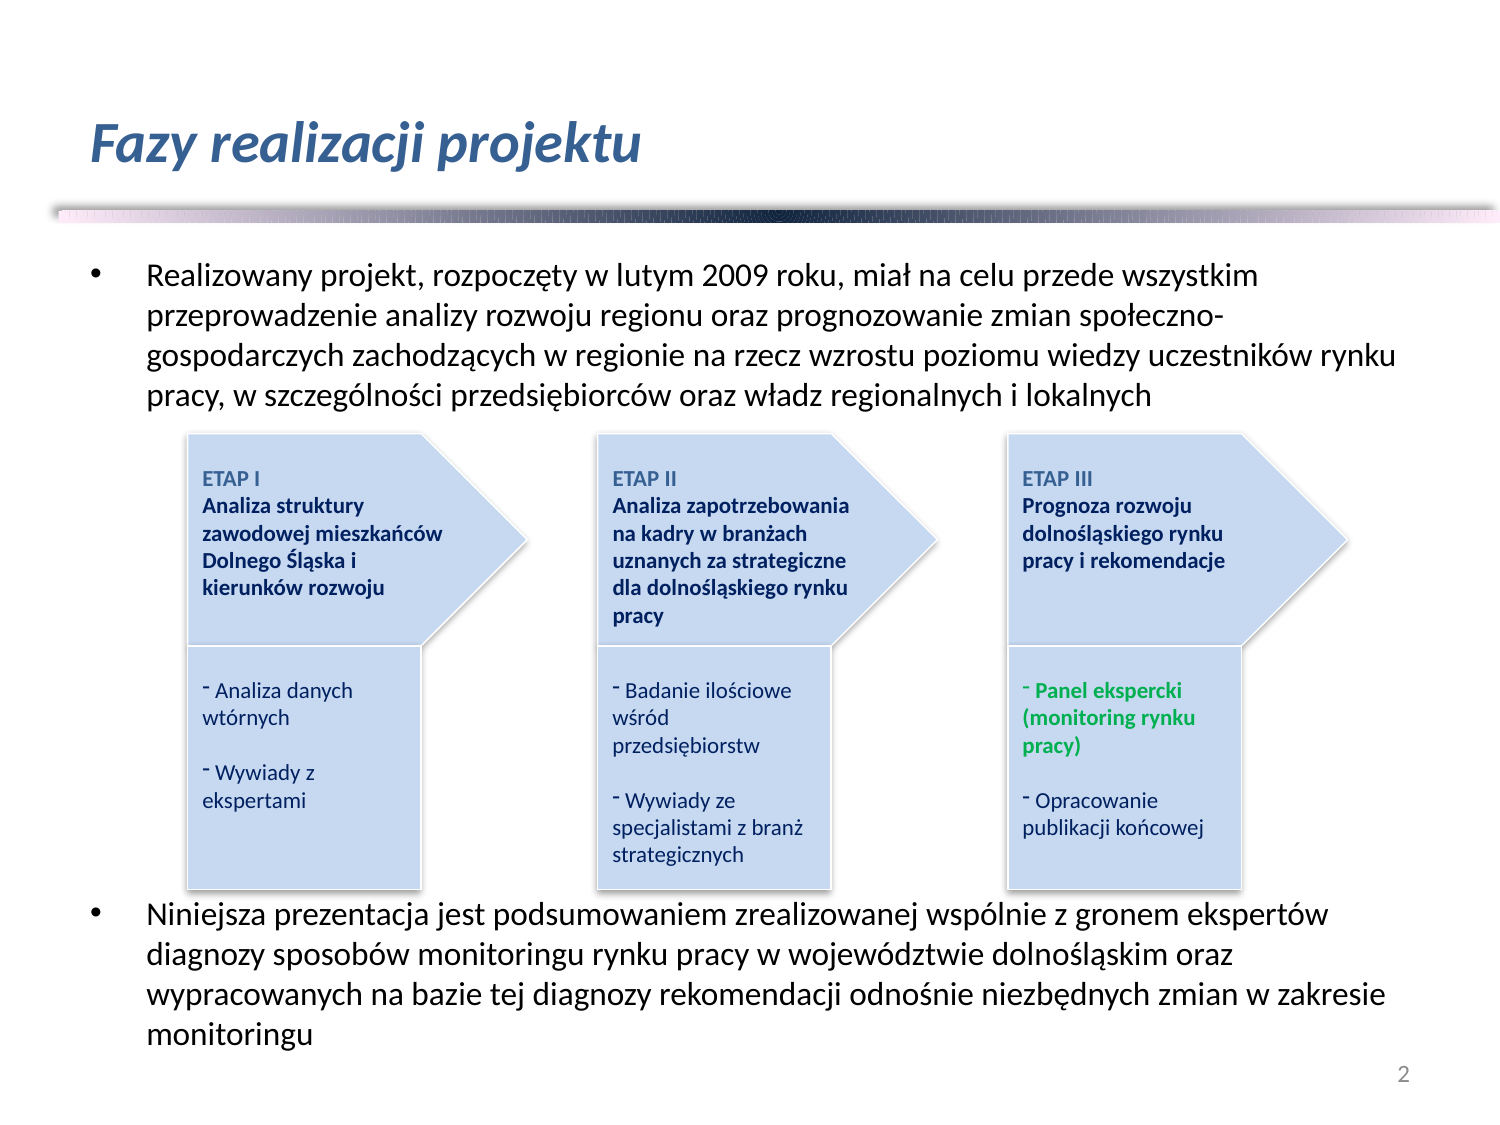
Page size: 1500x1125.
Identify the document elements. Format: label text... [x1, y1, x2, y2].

slide_number 2 [1074, 1042, 1425, 1103]
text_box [187, 433, 528, 890]
list Realizowany projekt, rozpoczęty w lutym 2009 roku, miał na celu przede wszystkim przeprowadzenie analizy rozwoju regionu oraz prognozowanie zmian społeczno-gospodarczych zachodzących w regionie na rzecz wzrostu poziomu wiedzy uczestników rynku pracy, w szczególności przedsiębiorców oraz władz regionalnych i lokalnych Niniejsza prezentacja jest podsumowaniem zrealizowanej wspólnie z gronem ekspertów diagnozy sposobów monitoringu rynku pracy w województwie dolnośląskim oraz wypracowanych na bazie tej diagnozy rekomendacji odnośnie niezbędnych zmian w zakresie monitoringu [75, 246, 1425, 1090]
title Fazy realizacji projektu [75, 45, 1425, 233]
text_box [597, 433, 938, 890]
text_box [1007, 433, 1348, 890]
